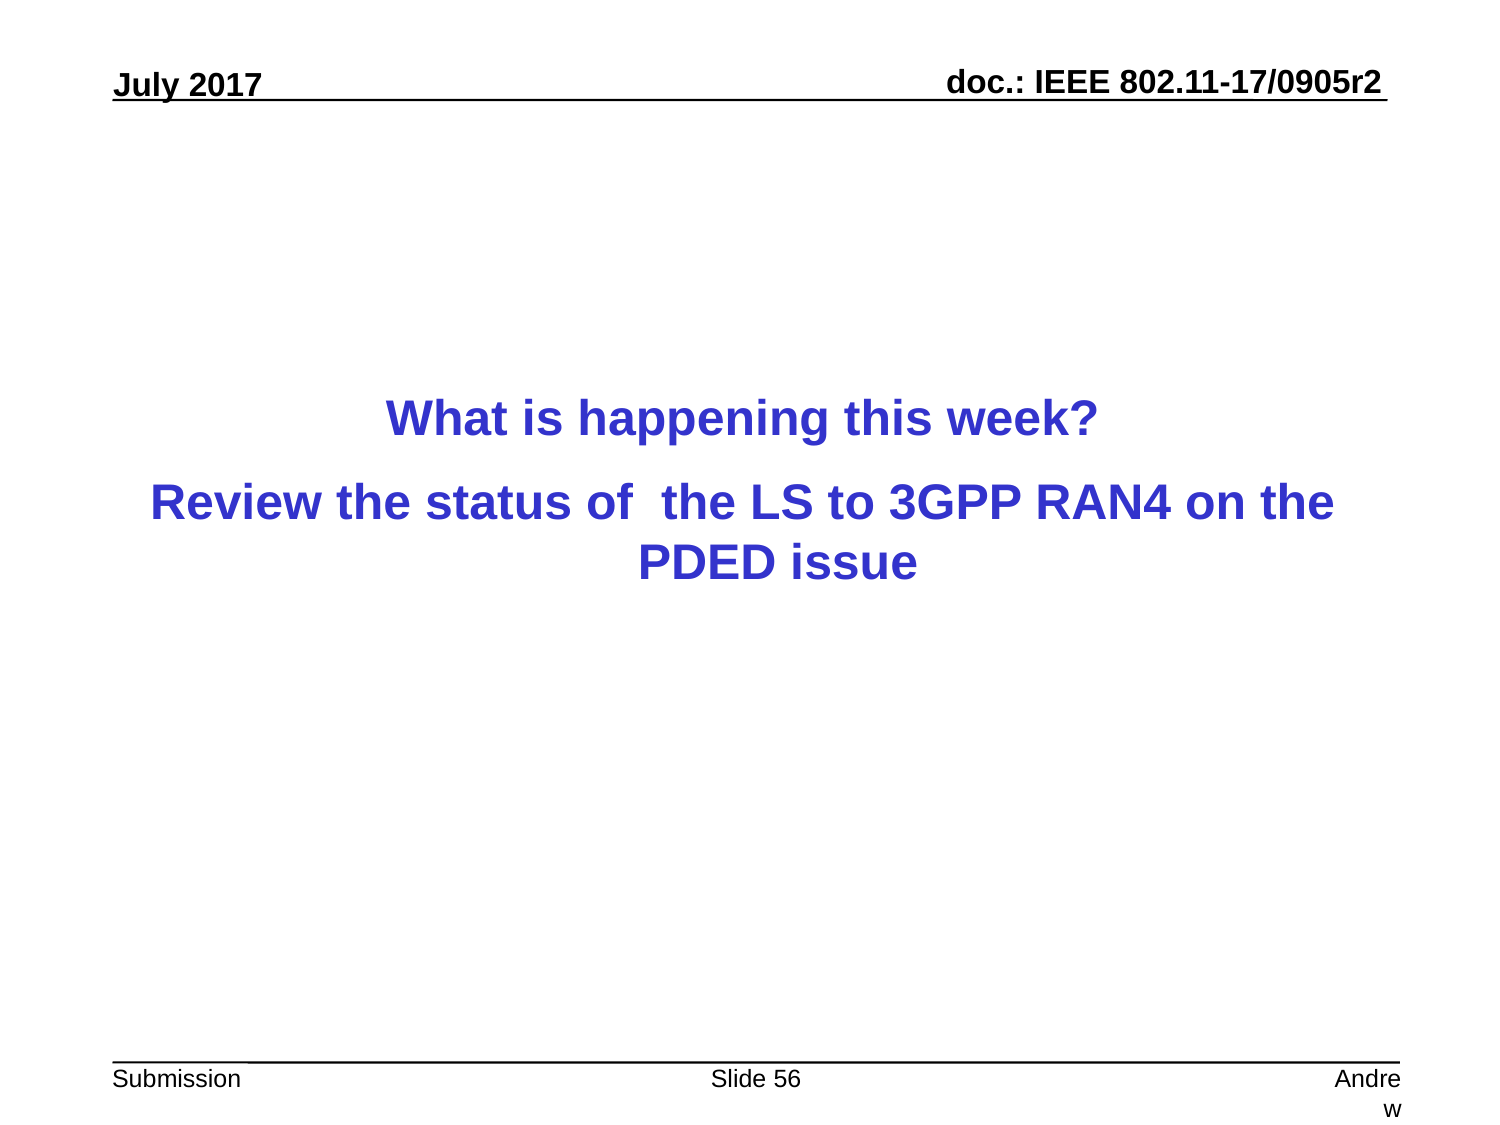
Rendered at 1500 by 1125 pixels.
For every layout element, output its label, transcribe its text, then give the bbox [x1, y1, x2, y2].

slide_number Slide 56 [709, 1061, 803, 1093]
footer Andrew Myles, Cisco [1320, 1061, 1402, 1093]
list What is happening this week? Review the status of the LS to 3GPP RAN4 on the PDED issue [112, 324, 1388, 650]
